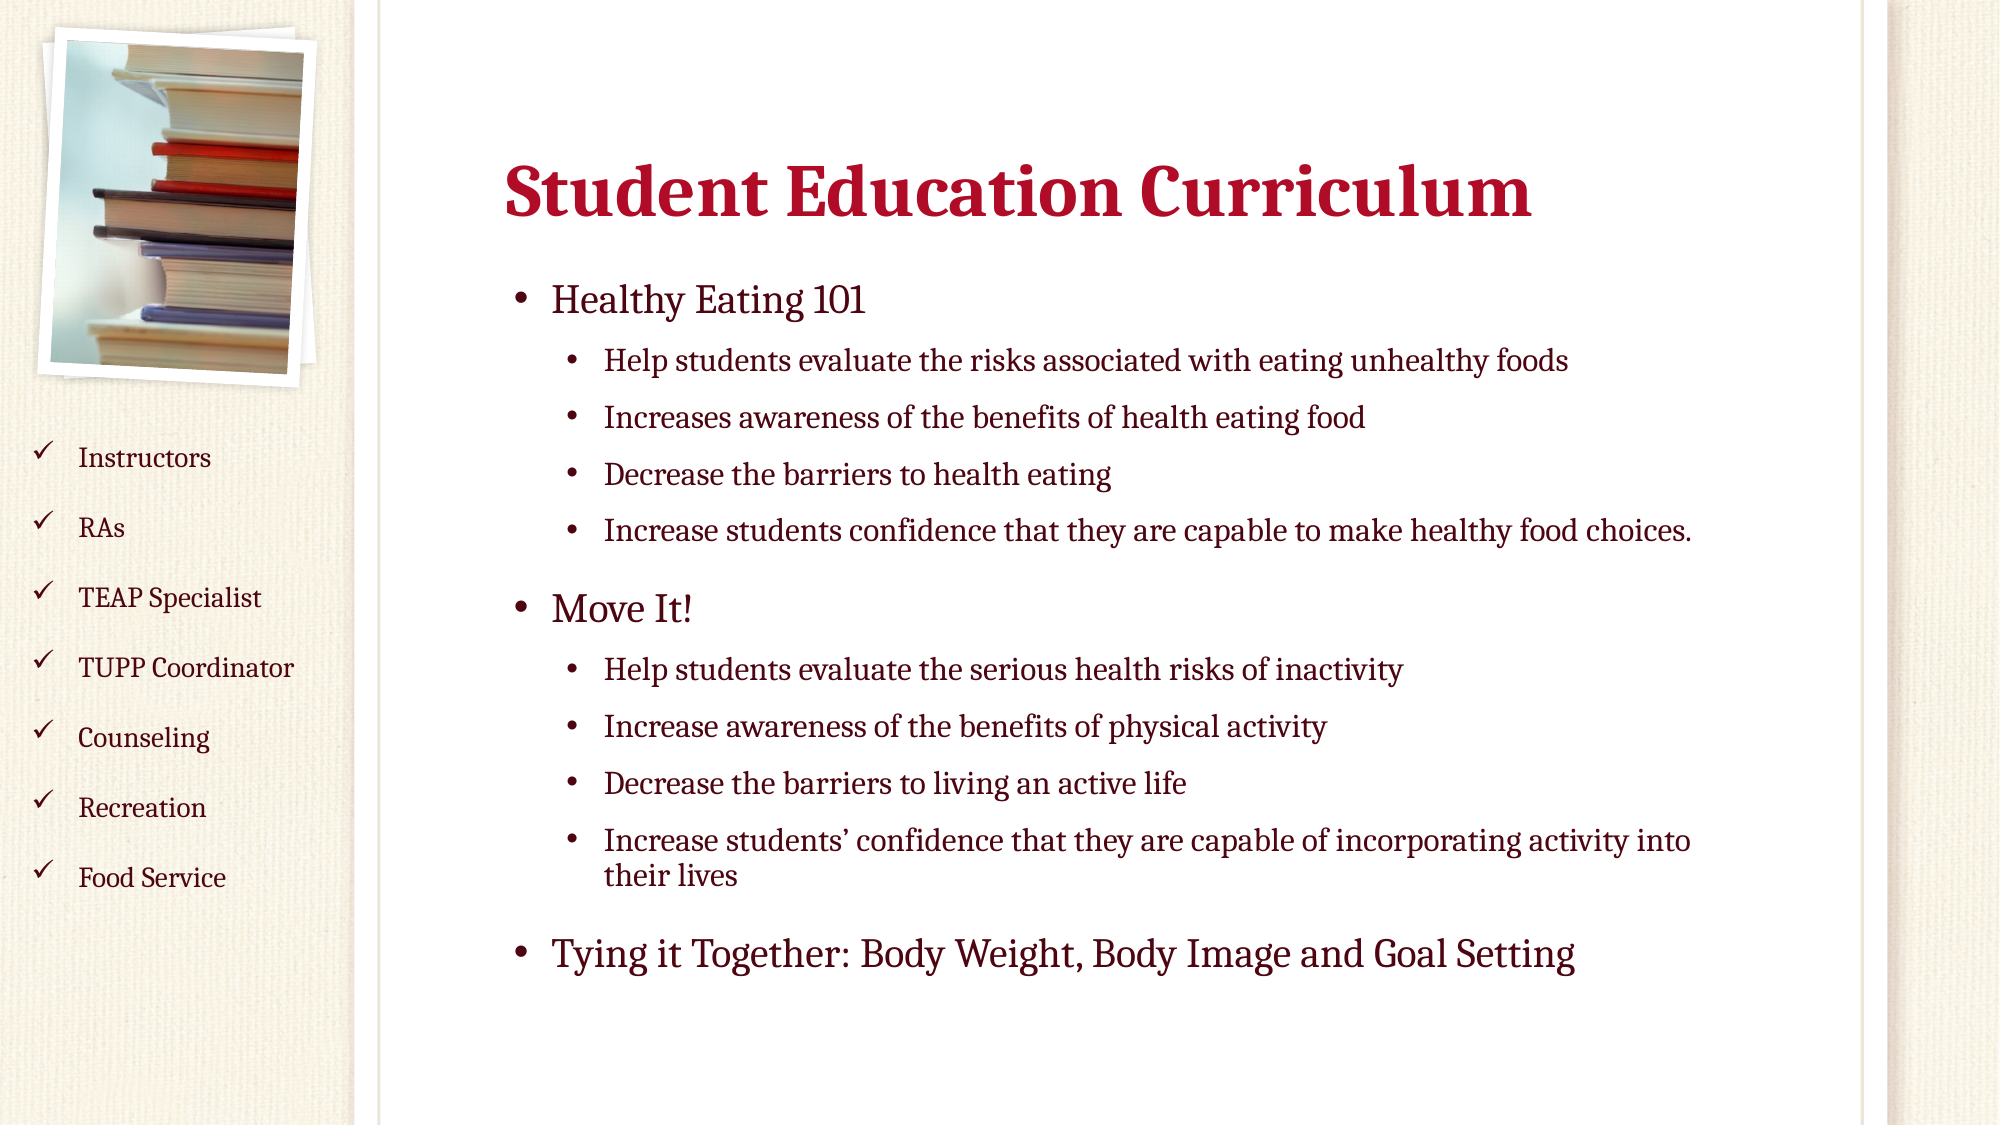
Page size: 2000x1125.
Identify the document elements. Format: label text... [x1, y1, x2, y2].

picture [0, 0, 354, 1125]
text_box Instructors RAs TEAP Specialist TUPP Coordinator Counseling Recreation Food Service [16, 431, 339, 901]
list Healthy Eating 101 Help students evaluate the risks associated with eating unhealthy foods Increases awareness of the benefits of health eating food Decrease the barriers to health eating Increase students confidence that they are capable to make healthy food choices. Move It! Help students evaluate the serious health risks of inactivity Increase awareness of the benefits of physical activity Decrease the barriers to living an active life Increase students’ confidence that they are capable of incorporating activity into their lives Tying it Together: Body Weight, Body Image and Goal Setting [491, 269, 1750, 1063]
picture [1888, 0, 2000, 1125]
title Student Education Curriculum [491, 52, 1750, 240]
